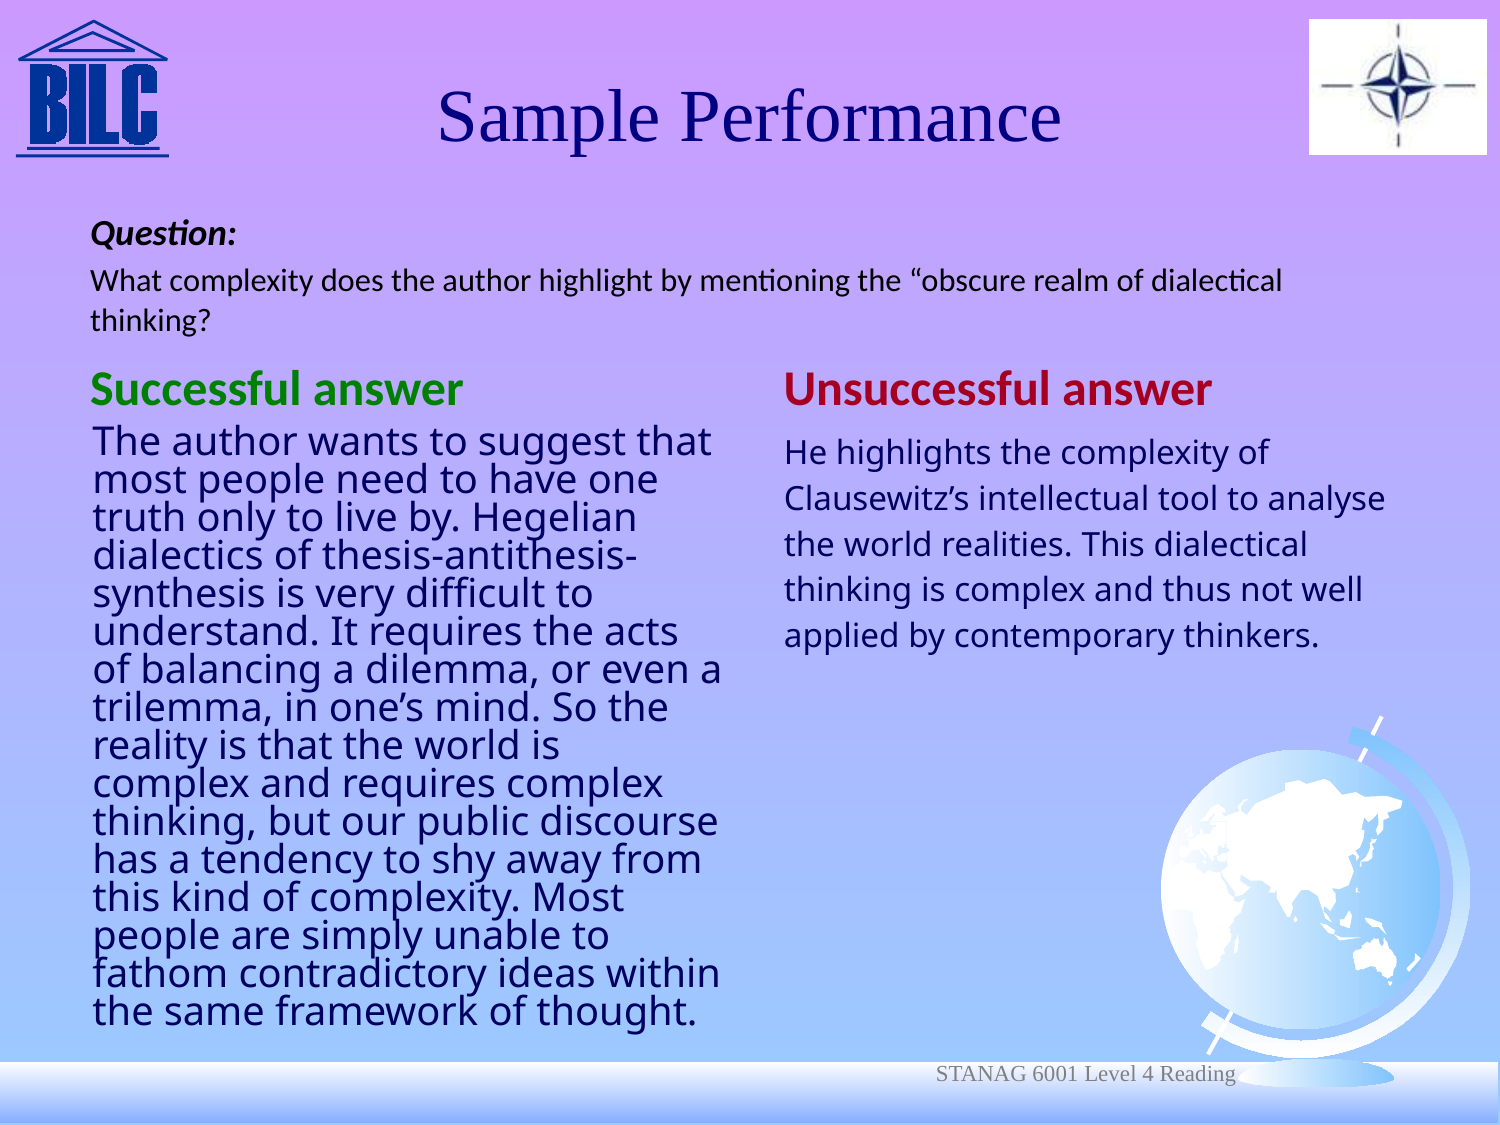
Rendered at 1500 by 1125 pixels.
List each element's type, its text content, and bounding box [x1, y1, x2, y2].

list Question: What complexity does the author highlight by mentioning the “obscure realm of dialectical thinking? [75, 201, 1425, 346]
text_box Unsuccessful answer [768, 347, 1432, 417]
picture [1309, 19, 1487, 155]
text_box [15, 19, 169, 158]
text_box Successful answer [75, 347, 738, 448]
list He highlights the complexity of Clausewitz’s intellectual tool to analyse the world realities. This dialectical thinking is complex and thus not well applied by contemporary thinkers. [768, 417, 1432, 1060]
slide_number STANAG 6001 Level 4 Reading [920, 1060, 1386, 1103]
title Sample Performance [0, 52, 1500, 171]
list The author wants to suggest that most people need to have one truth only to live by. Hegelian dialectics of thesis-antithesis-synthesis is very difficult to understand. It requires the acts of balancing a dilemma, or even a trilemma, in one’s mind. So the reality is that the world is complex and requires complex thinking, but our public discourse has a tendency to shy away from this kind of complexity. Most people are simply unable to fathom contradictory ideas within the same framework of thought. [77, 417, 741, 1060]
